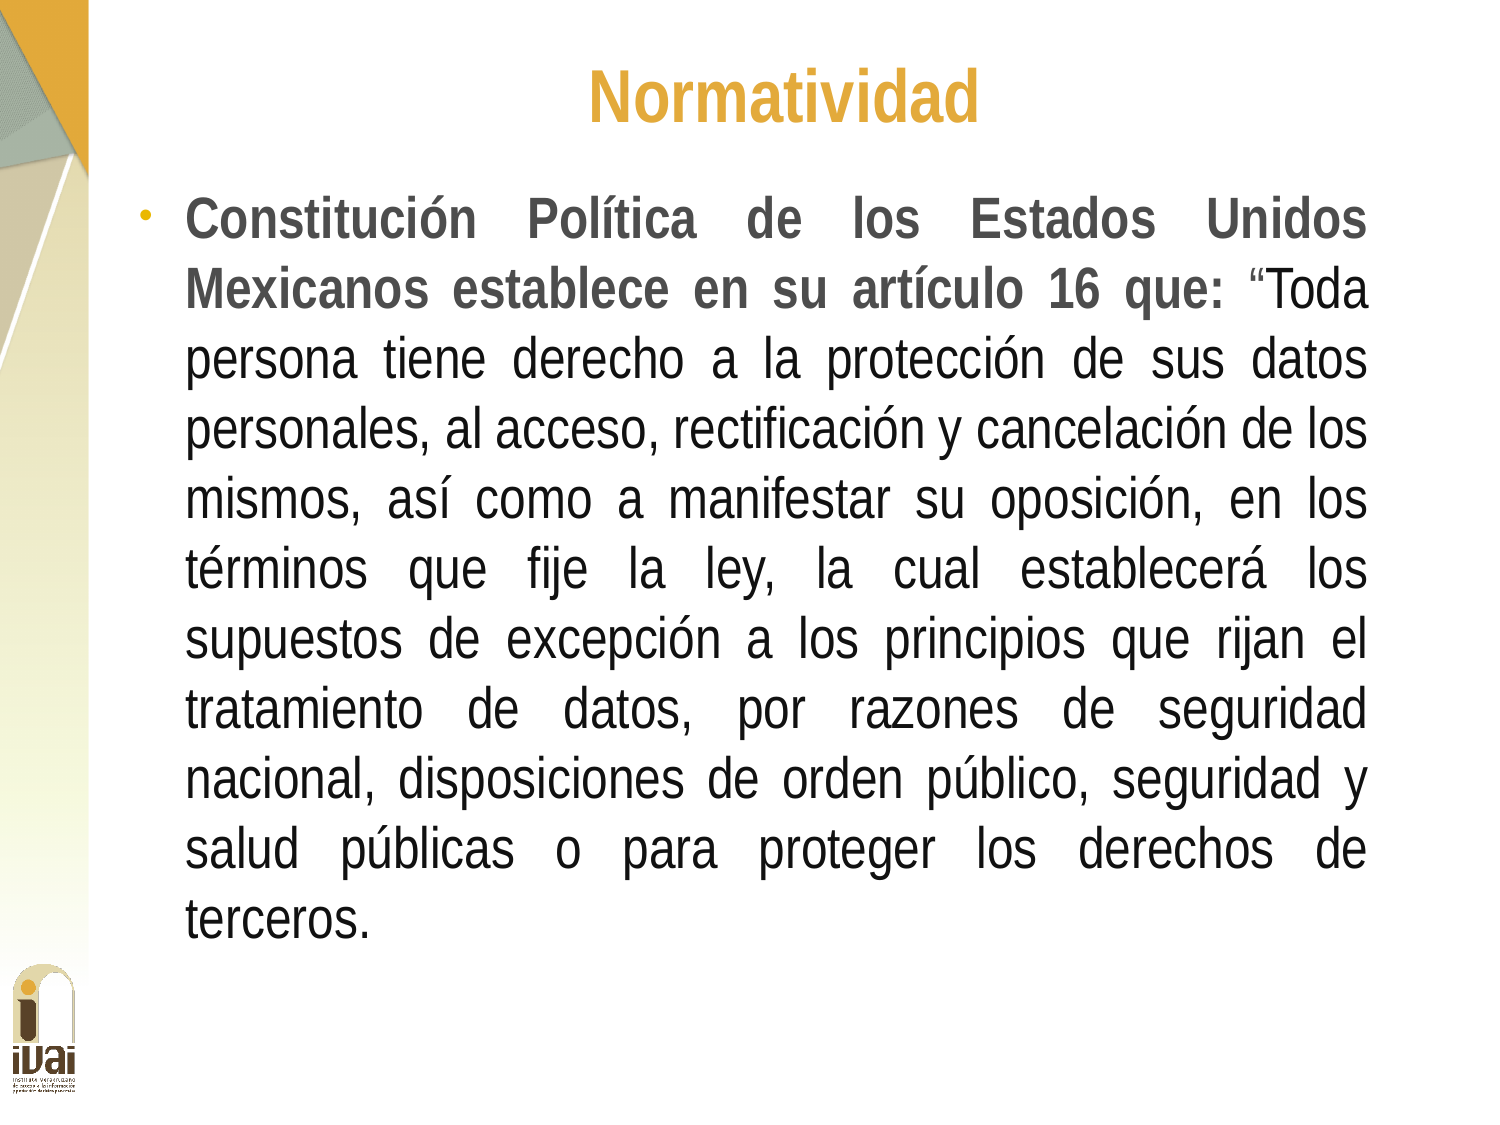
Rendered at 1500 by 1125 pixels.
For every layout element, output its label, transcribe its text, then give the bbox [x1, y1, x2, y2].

list Constitución Política de los Estados Unidos Mexicanos establece en su artículo 16 que: “Toda persona tiene derecho a la protección de sus datos personales, al acceso, rectificación y cancelación de los mismos, así como a manifestar su oposición, en los términos que fije la ley, la cual establecerá los supuestos de excepción a los principios que rijan el tratamiento de datos, por razones de seguridad nacional, disposiciones de orden público, seguridad y salud públicas o para proteger los derechos de terceros. [123, 172, 1384, 1000]
subtitle Normatividad [214, 40, 1384, 155]
picture [0, 0, 88, 1094]
